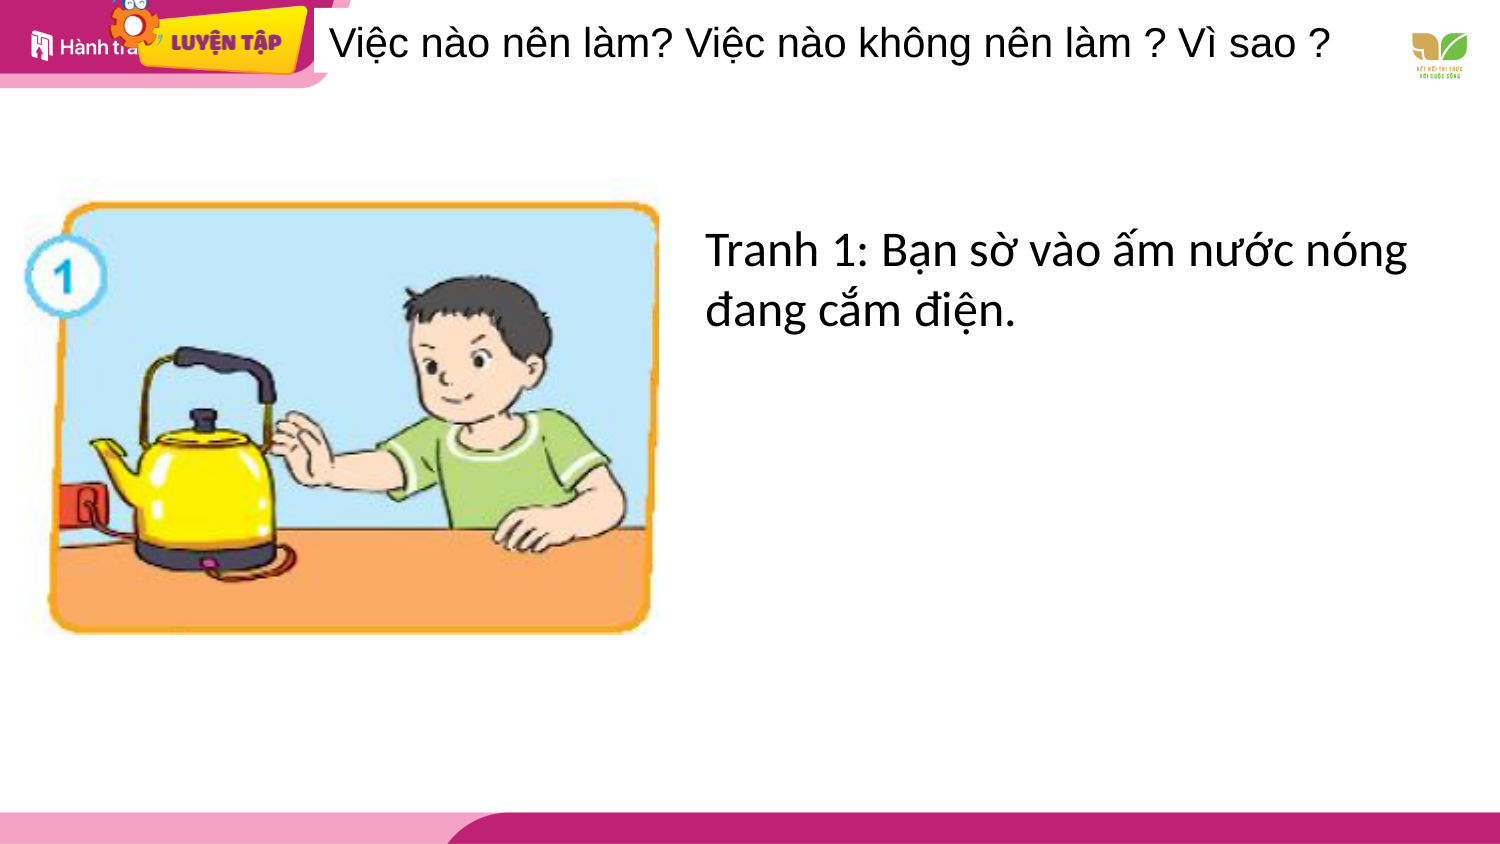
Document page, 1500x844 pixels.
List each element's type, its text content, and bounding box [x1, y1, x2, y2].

text_box Tranh 1: Bạn sờ vào ấm nước nóng đang cắm điện. [690, 209, 1441, 344]
picture [0, 0, 1500, 844]
text_box Việc nào nên làm? Việc nào không nên làm ? Vì sao ? [314, 7, 1412, 73]
